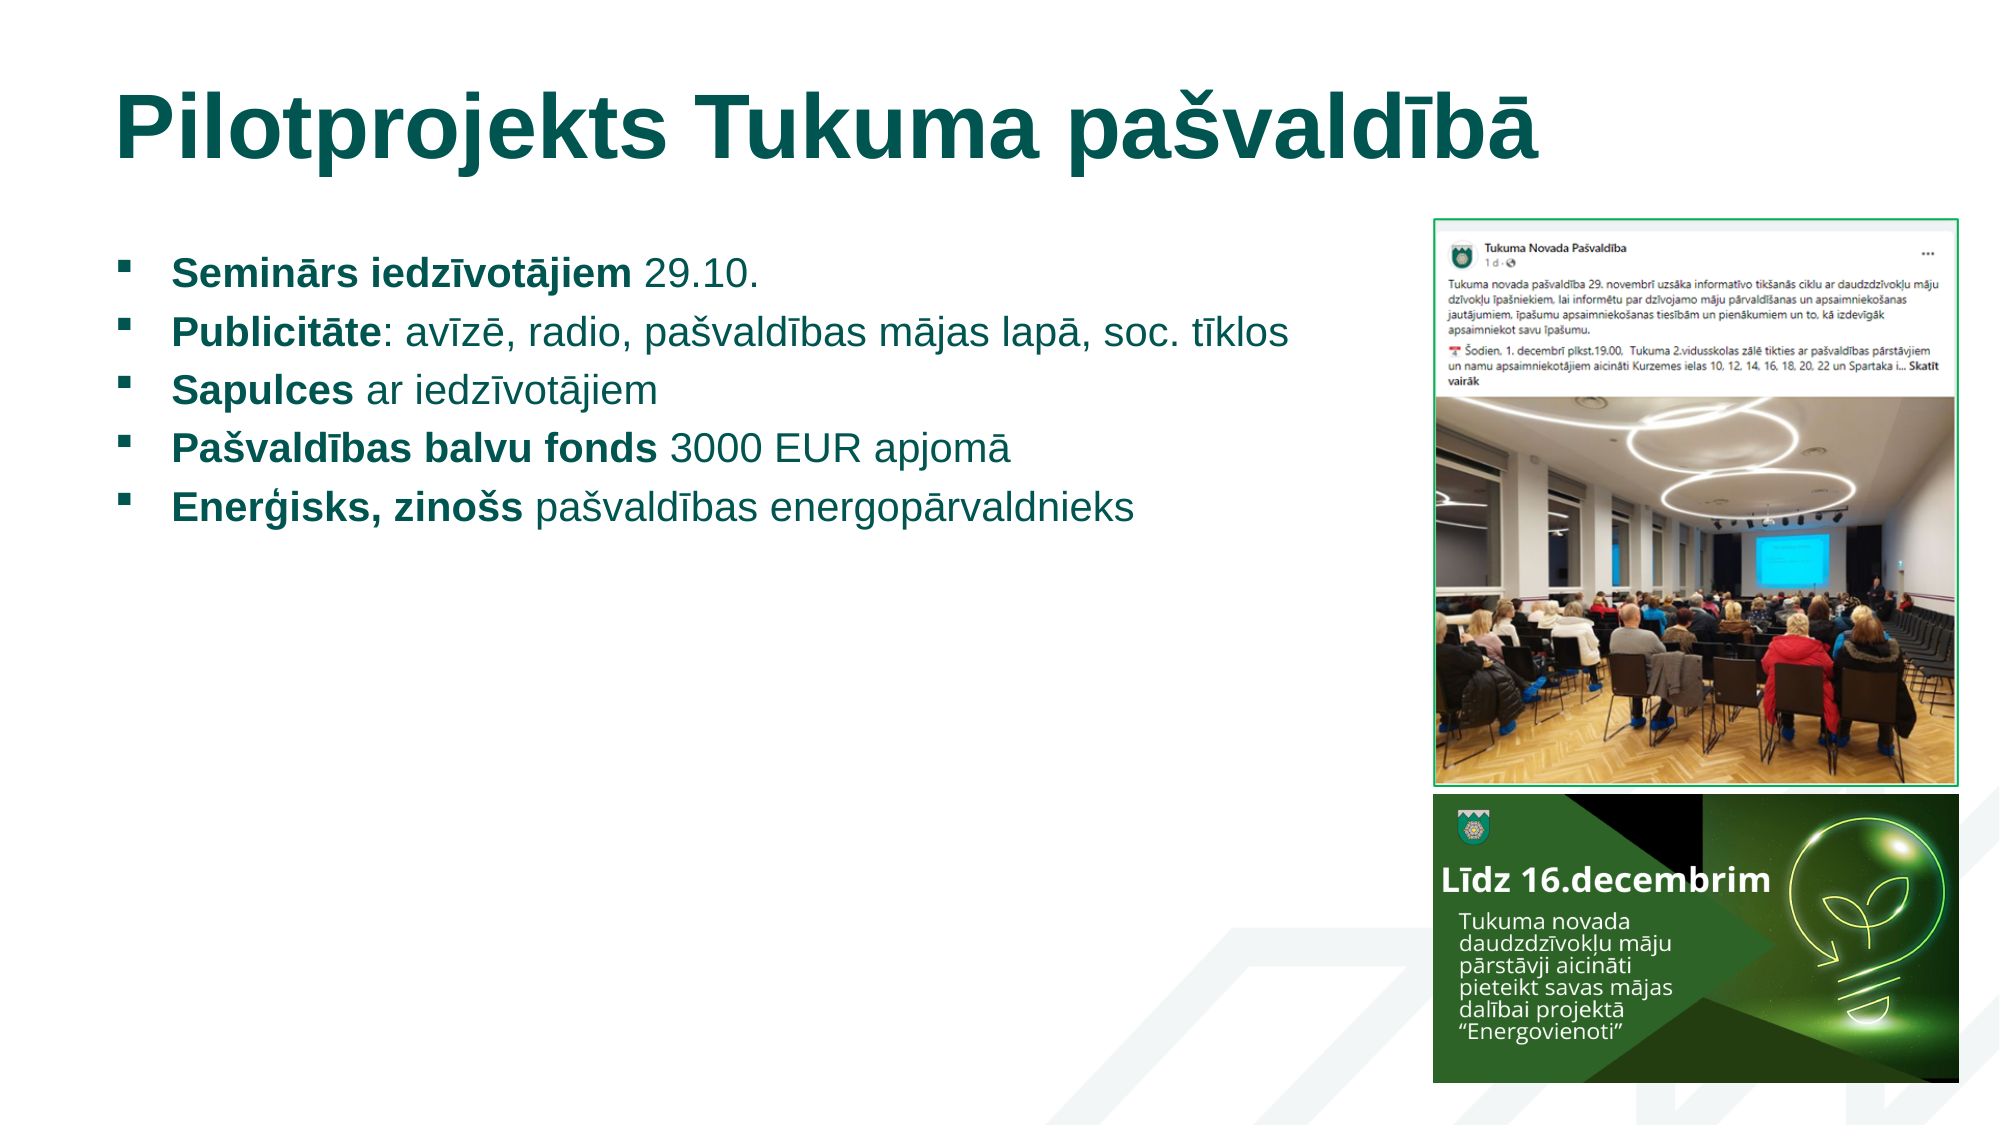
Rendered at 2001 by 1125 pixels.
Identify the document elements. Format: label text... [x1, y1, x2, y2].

title Pilotprojekts Tukuma pašvaldībā [99, 59, 1900, 187]
picture [0, 0, 2000, 1125]
list Seminārs iedzīvotājiem 29.10. Publicitāte: avīzē, radio, pašvaldības mājas lapā, soc. tīklos Sapulces ar iedzīvotājiem Pašvaldības balvu fonds 3000 EUR apjomā Enerģisks, zinošs pašvaldības energopārvaldnieks [99, 238, 1430, 1053]
